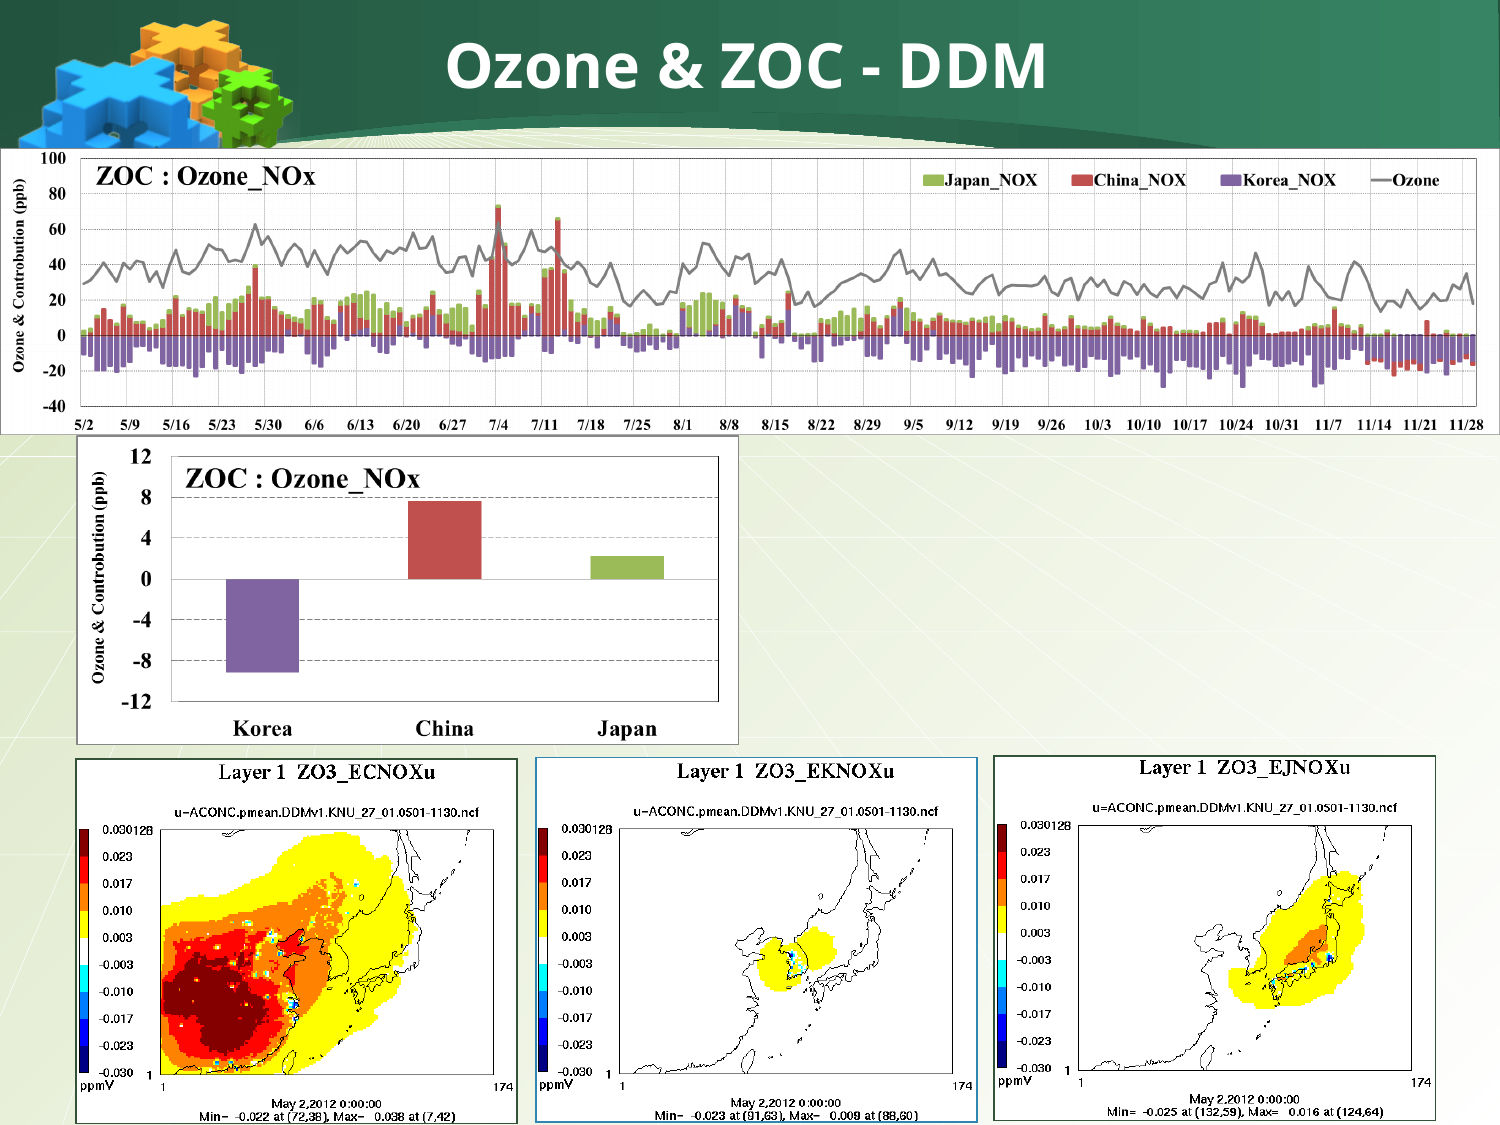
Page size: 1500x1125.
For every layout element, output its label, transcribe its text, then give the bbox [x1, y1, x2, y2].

text_box Ozone & ZOC - DDM [41, 19, 1453, 113]
picture [0, 54, 1500, 745]
picture [76, 759, 517, 1123]
picture [994, 756, 1435, 1120]
picture [536, 757, 977, 1122]
